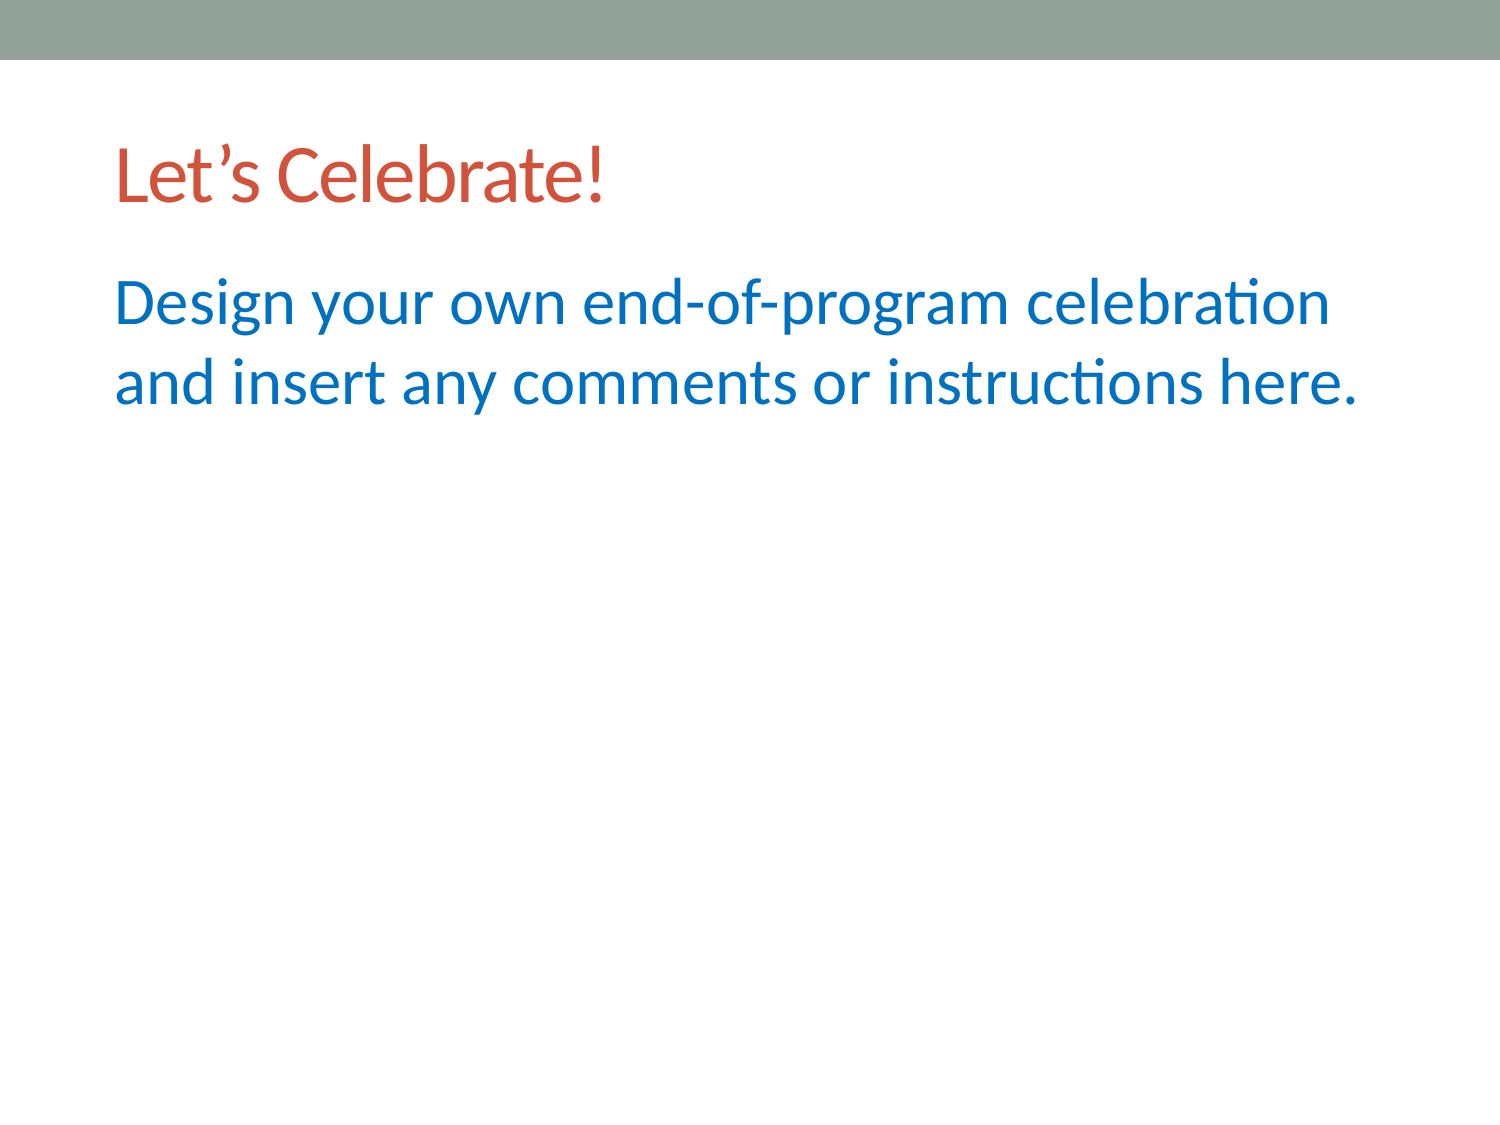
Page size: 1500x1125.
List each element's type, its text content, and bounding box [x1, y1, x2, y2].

list Design your own end-of-program celebration and insert any comments or instructions here. [99, 249, 1450, 1050]
title Let’s Celebrate! [99, 87, 1425, 249]
